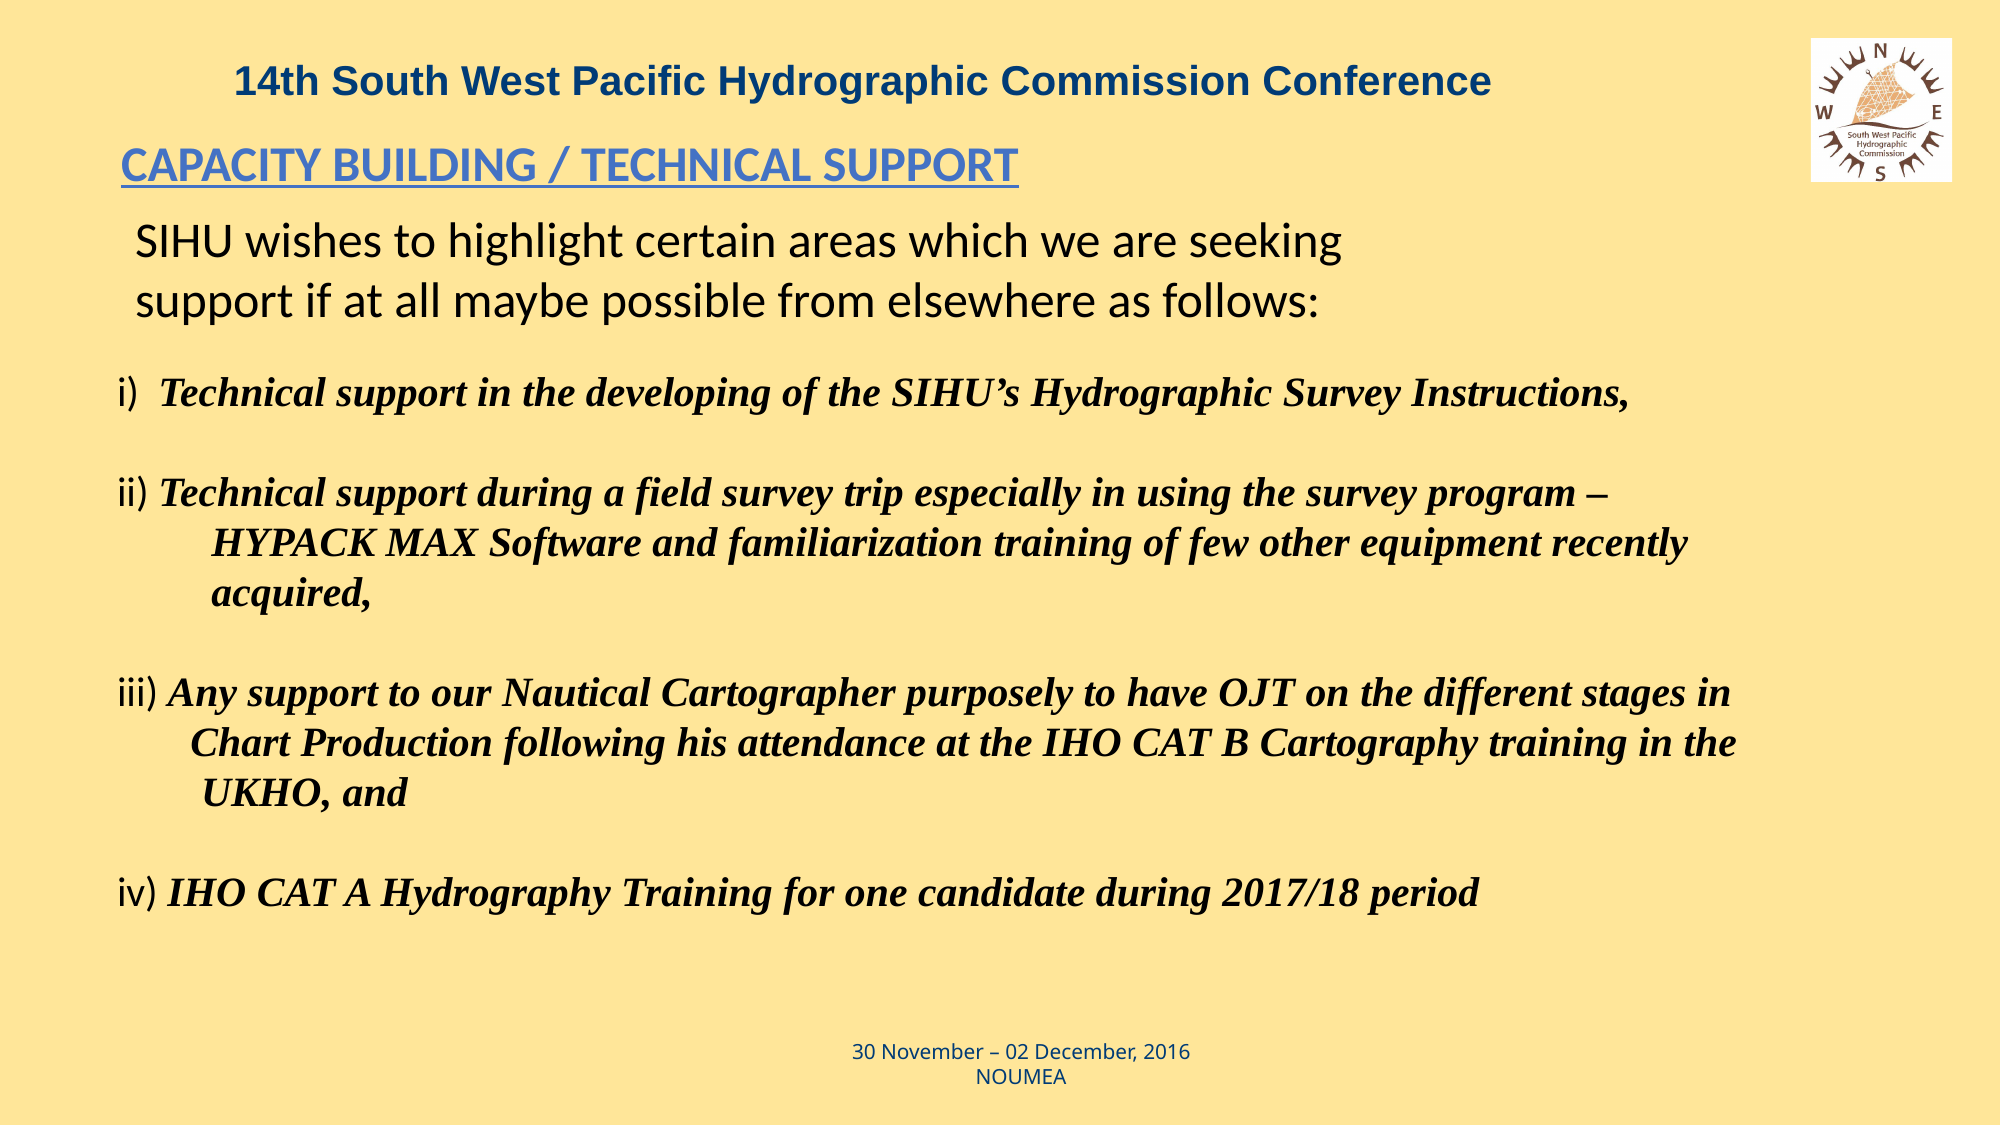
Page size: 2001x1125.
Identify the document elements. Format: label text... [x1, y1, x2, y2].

text_box i) Technical support in the developing of the SIHU’s Hydrographic Survey Instructions, ii) Technical support during a field survey trip especially in using the survey program – HYPACK MAX Software and familiarization training of few other equipment recently acquired, iii) Any support to our Nautical Cartographer purposely to have OJT on the different stages in Chart Production following his attendance at the IHO CAT B Cartography training in the UKHO, and iv) IHO CAT A Hydrography Training for one candidate during 2017/18 period [102, 357, 1789, 1125]
text_box SIHU wishes to highlight certain areas which we are seeking support if at all maybe possible from elsewhere as follows: [120, 200, 1483, 336]
text_box 14th South West Pacific Hydrographic Commission Conference [192, 46, 1535, 112]
picture [1810, 38, 1953, 182]
text_box CAPACITY BUILDING / TECHNICAL SUPPORT [106, 124, 1035, 200]
text_box 30 November – 02 December, 2016 NOUMEA [810, 1031, 1232, 1096]
